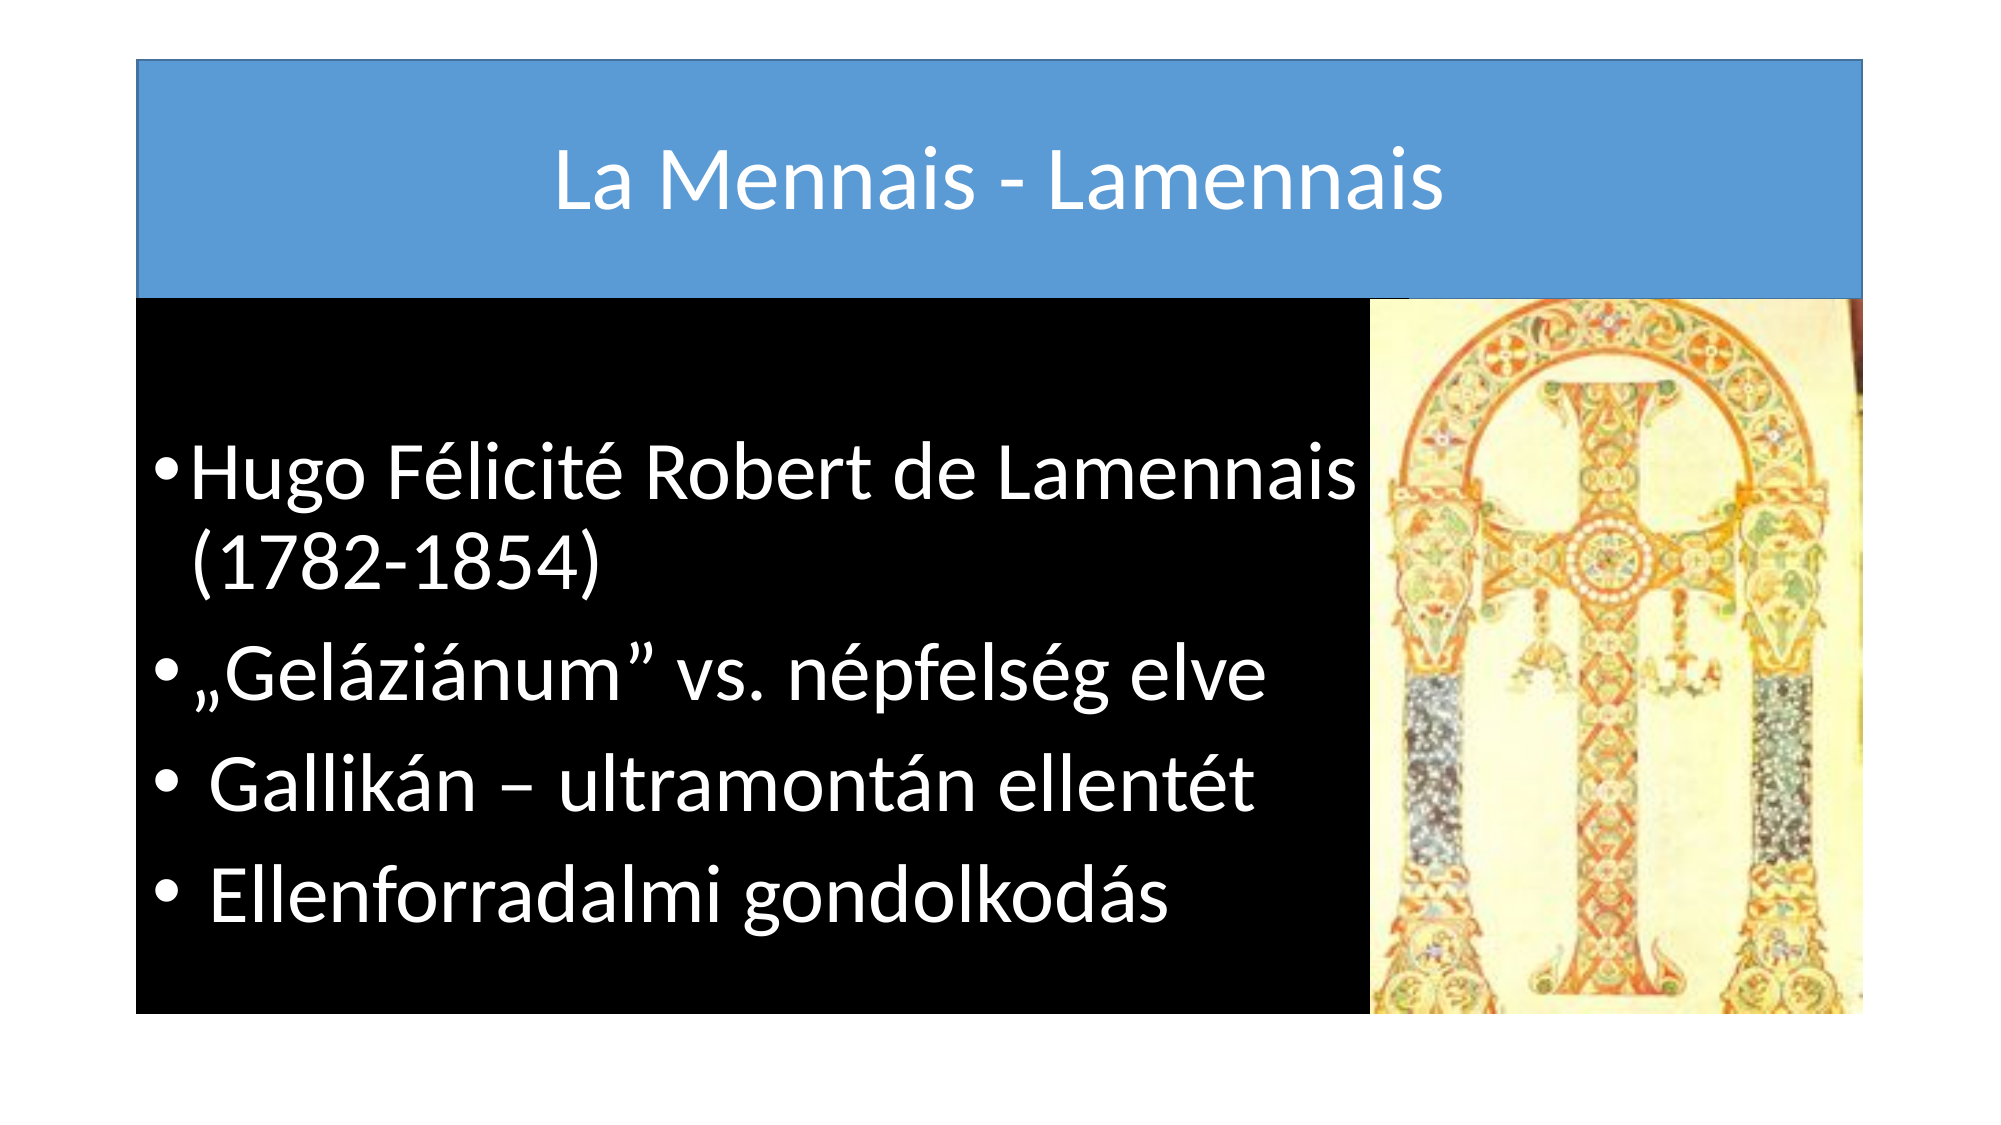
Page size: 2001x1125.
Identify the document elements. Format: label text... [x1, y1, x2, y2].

list Hugo Félicité Robert de Lamennais (1782-1854) „Geláziánum” vs. népfelség elve Gallikán – ultramontán ellentét Ellenforradalmi gondolkodás [136, 298, 1409, 1014]
title La Mennais - Lamennais [136, 59, 1863, 299]
picture [1370, 299, 1863, 1014]
